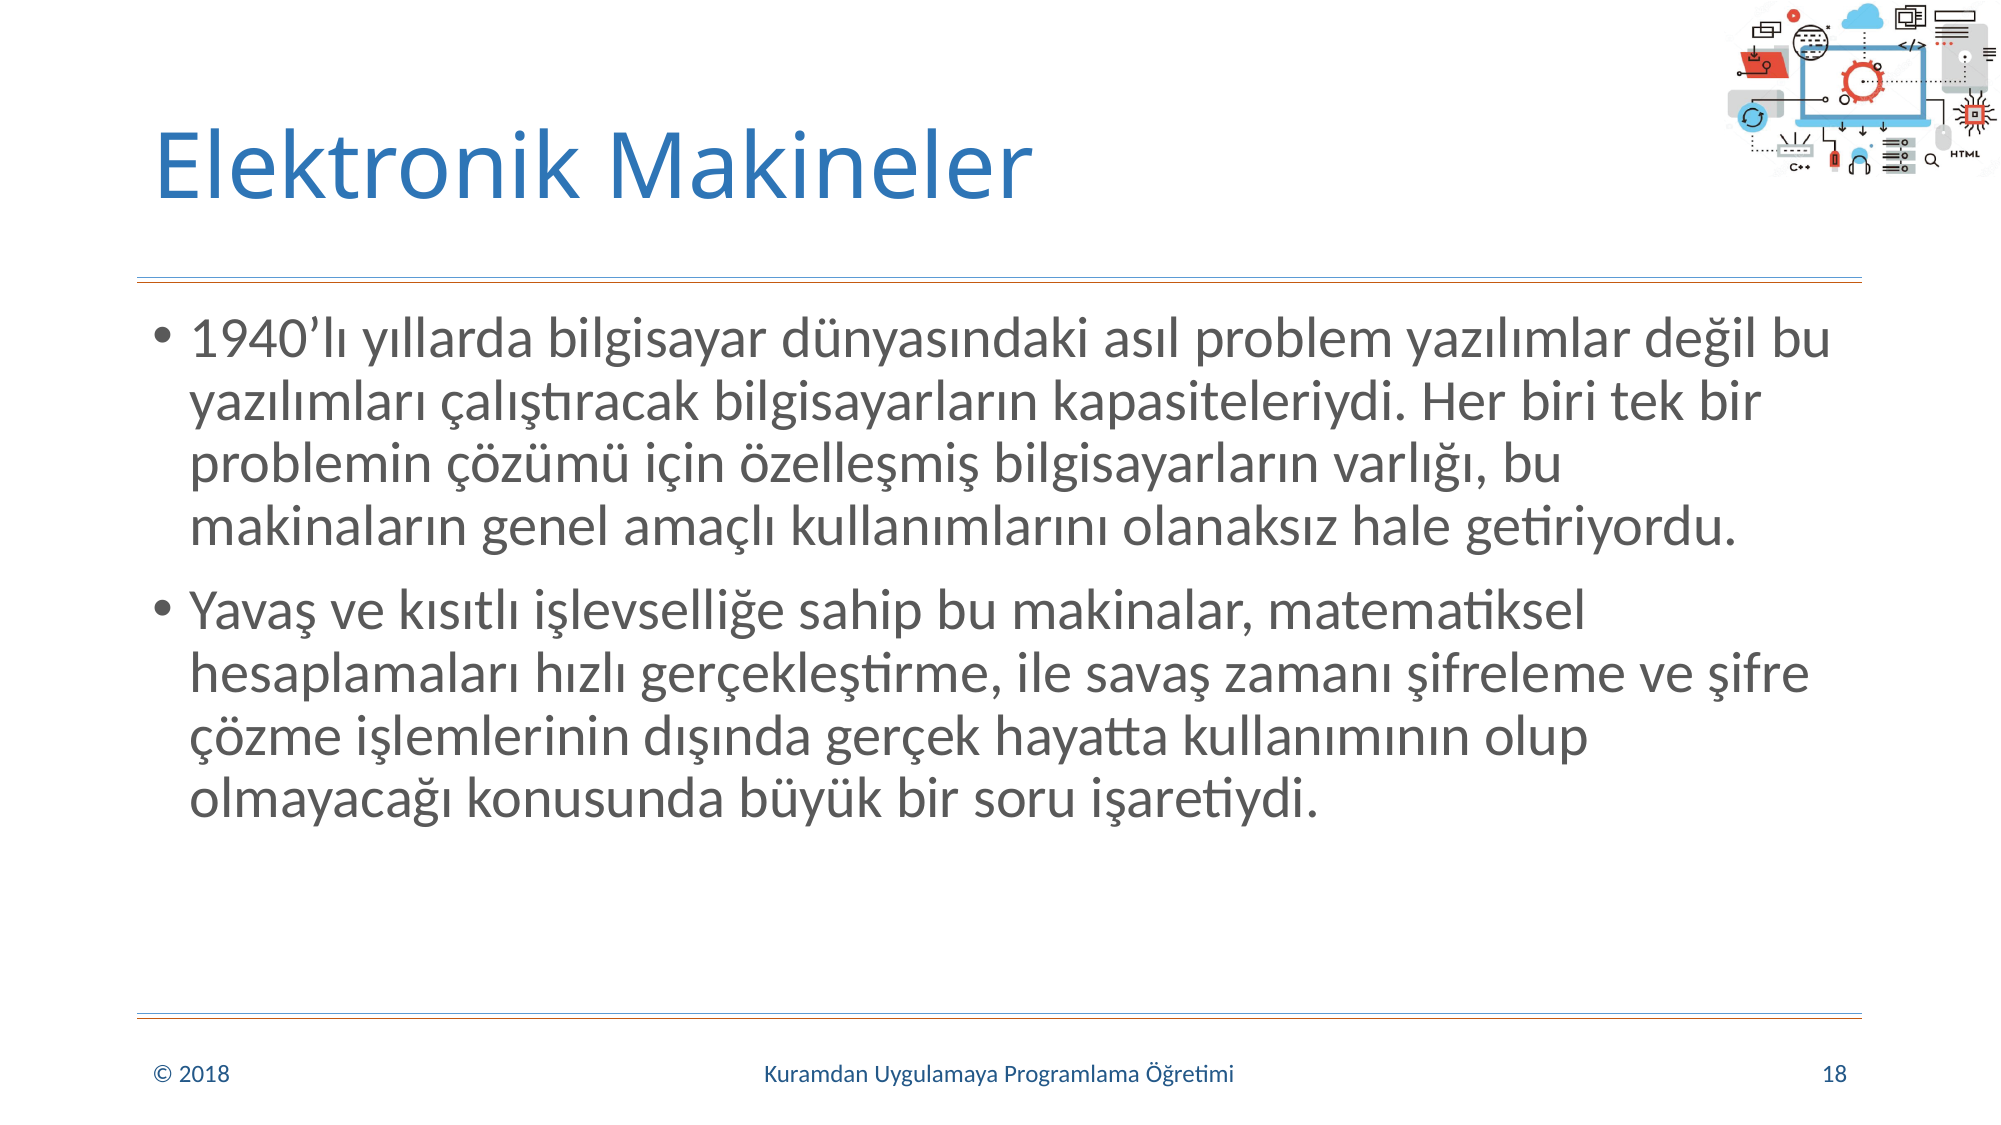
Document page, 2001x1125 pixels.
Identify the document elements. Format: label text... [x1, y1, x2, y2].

slide_number © 2018 [137, 1042, 588, 1103]
title Elektronik Makineler [137, 59, 1863, 278]
list 1940’lı yıllarda bilgisayar dünyasındaki asıl problem yazılımlar değil bu yazılımları çalıştıracak bilgisayarların kapasiteleriydi. Her biri tek bir problemin çözümü için özelleşmiş bilgisayarların varlığı, bu makinaların genel amaçlı kullanımlarını olanaksız hale getiriyordu. Yavaş ve kısıtlı işlevselliğe sahip bu makinalar, matematiksel hesaplamaları hızlı gerçekleştirme, ile savaş zamanı şifreleme ve şifre çözme işlemlerinin dışında gerçek hayatta kullanımının olup olmayacağı konusunda büyük bir soru işaretiydi. [137, 299, 1863, 1014]
slide_number 18 [1412, 1042, 1863, 1103]
picture [1724, 1, 2001, 177]
footer Kuramdan Uygulamaya Programlama Öğretimi [662, 1042, 1338, 1103]
